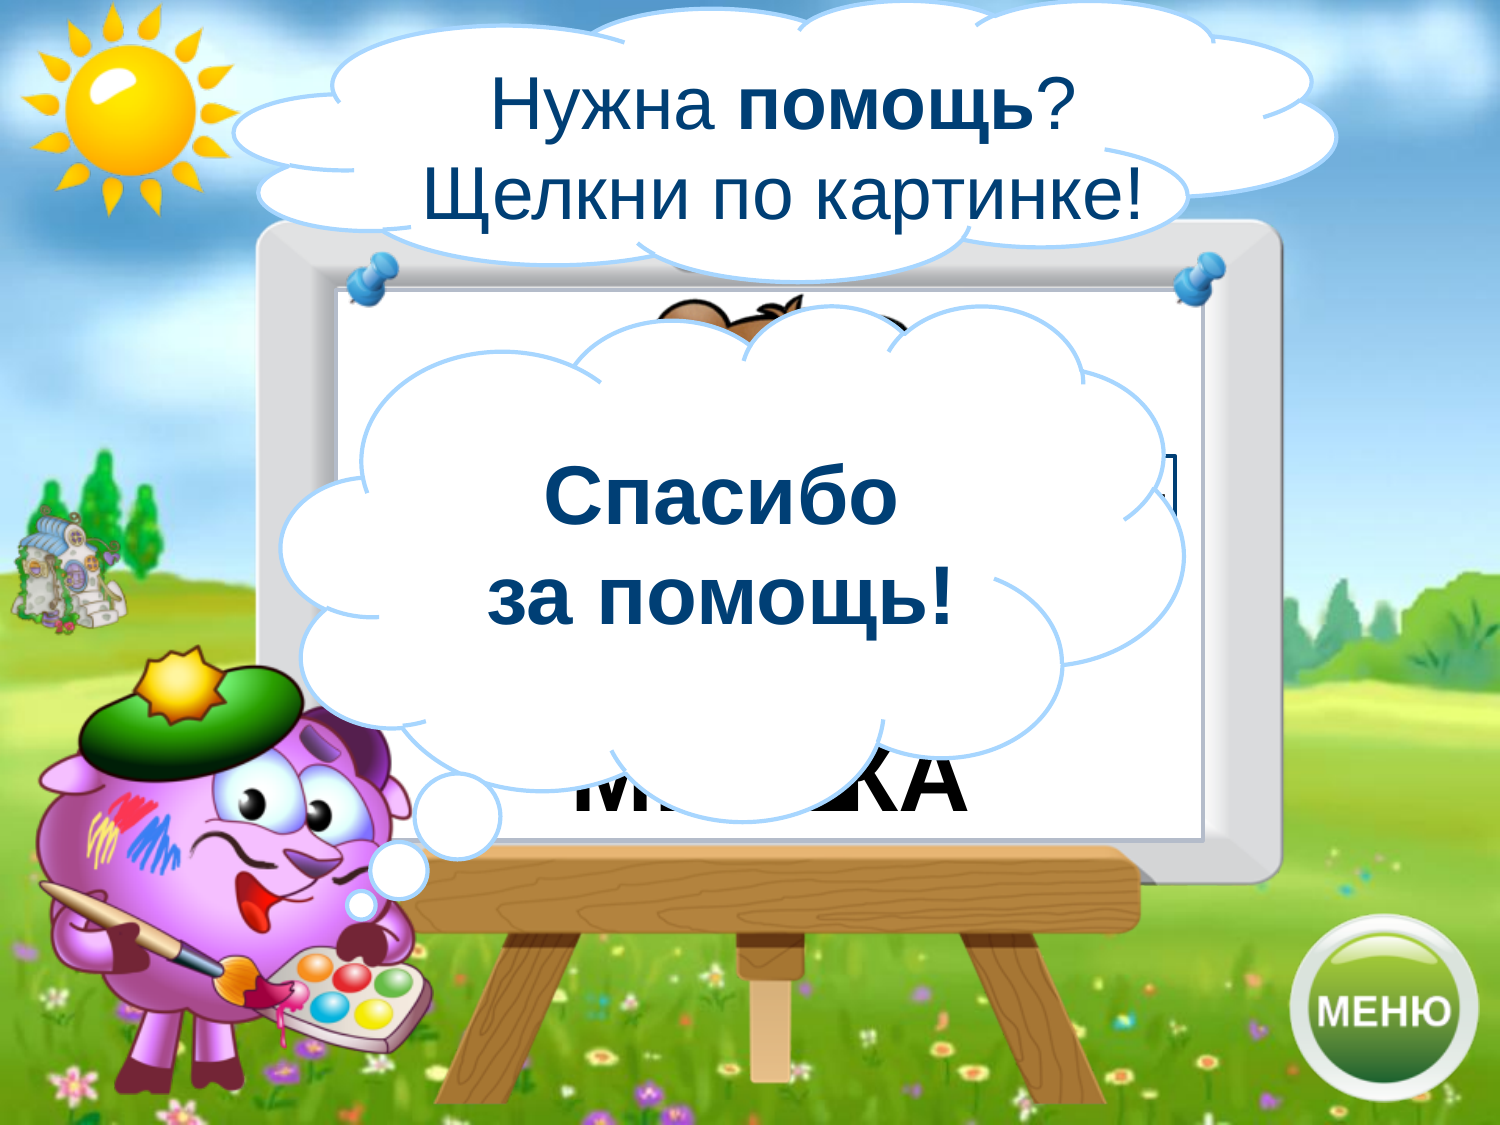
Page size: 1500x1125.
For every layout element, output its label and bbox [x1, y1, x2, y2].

text_box [632, 292, 962, 303]
text_box [253, 290, 1287, 1107]
text_box [280, 304, 1184, 821]
picture [0, 0, 1500, 1125]
text_box [234, 0, 1337, 282]
